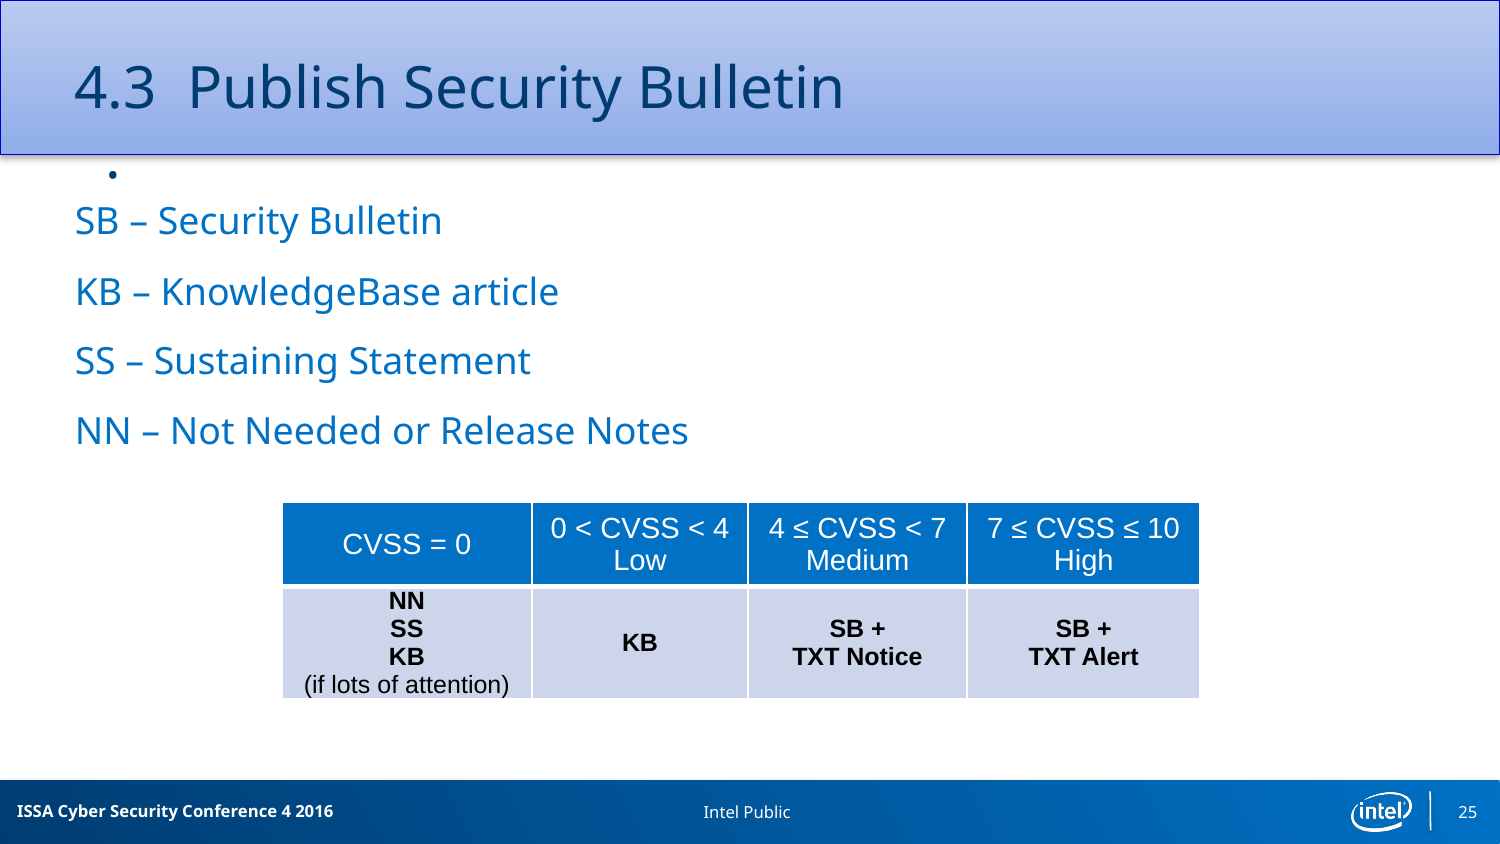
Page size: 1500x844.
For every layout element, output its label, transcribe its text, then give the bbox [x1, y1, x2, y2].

table_cell NN SS KB (if lots of attention) [283, 589, 531, 698]
table_header 0 < CVSS < 4 Low [533, 503, 747, 584]
table_header 4 ≤ CVSS < 7 Medium [749, 503, 966, 584]
table_cell SB + TXT Notice [749, 589, 966, 698]
table_cell KB [533, 589, 747, 698]
list SB – Security Bulletin KB – KnowledgeBase article SS – Sustaining Statement NN – Not Needed or Release Notes [74, 197, 702, 760]
table_header 7 ≤ CVSS ≤ 10 High [968, 503, 1199, 584]
slide_number 25 [1127, 791, 1478, 837]
table_header CVSS = 0 [283, 503, 531, 584]
title 4.3 Publish Security Bulletin . [74, 50, 1425, 194]
table_cell SB + TXT Alert [968, 589, 1199, 698]
